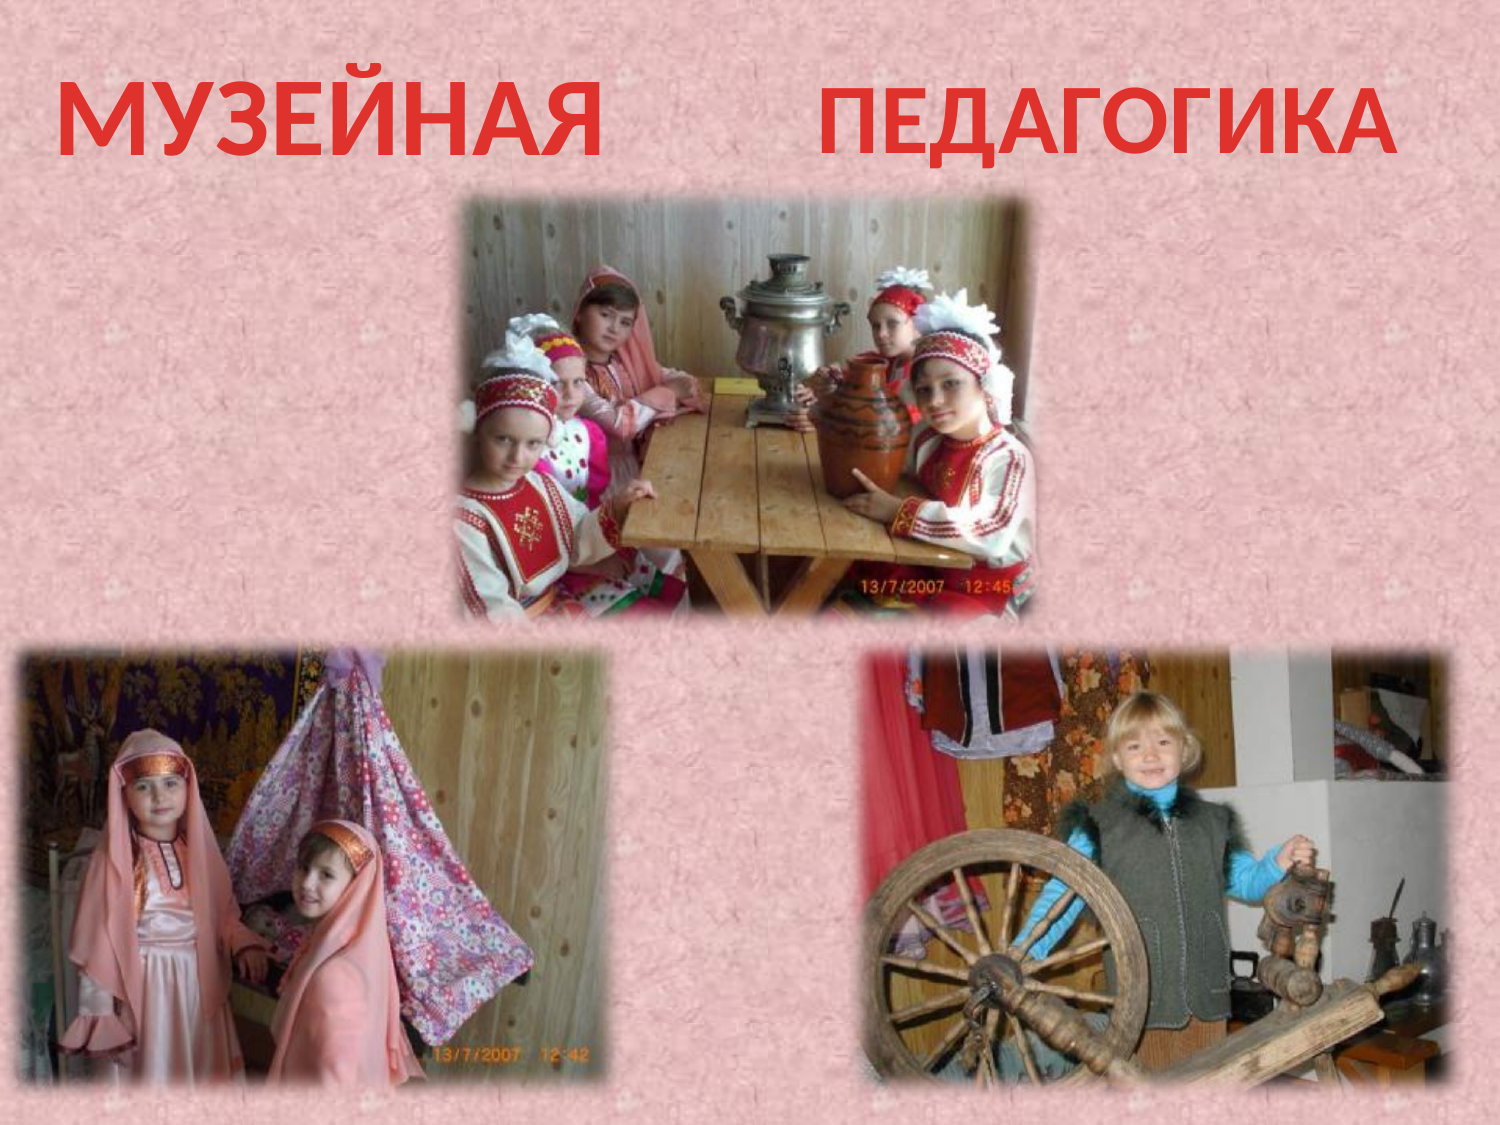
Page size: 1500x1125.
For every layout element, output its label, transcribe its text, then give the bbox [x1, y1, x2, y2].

text_box ПЕДАГОГИКА [726, 46, 1490, 181]
text_box МУЗЕЙНАЯ [38, 35, 623, 186]
picture [0, 0, 1500, 1125]
